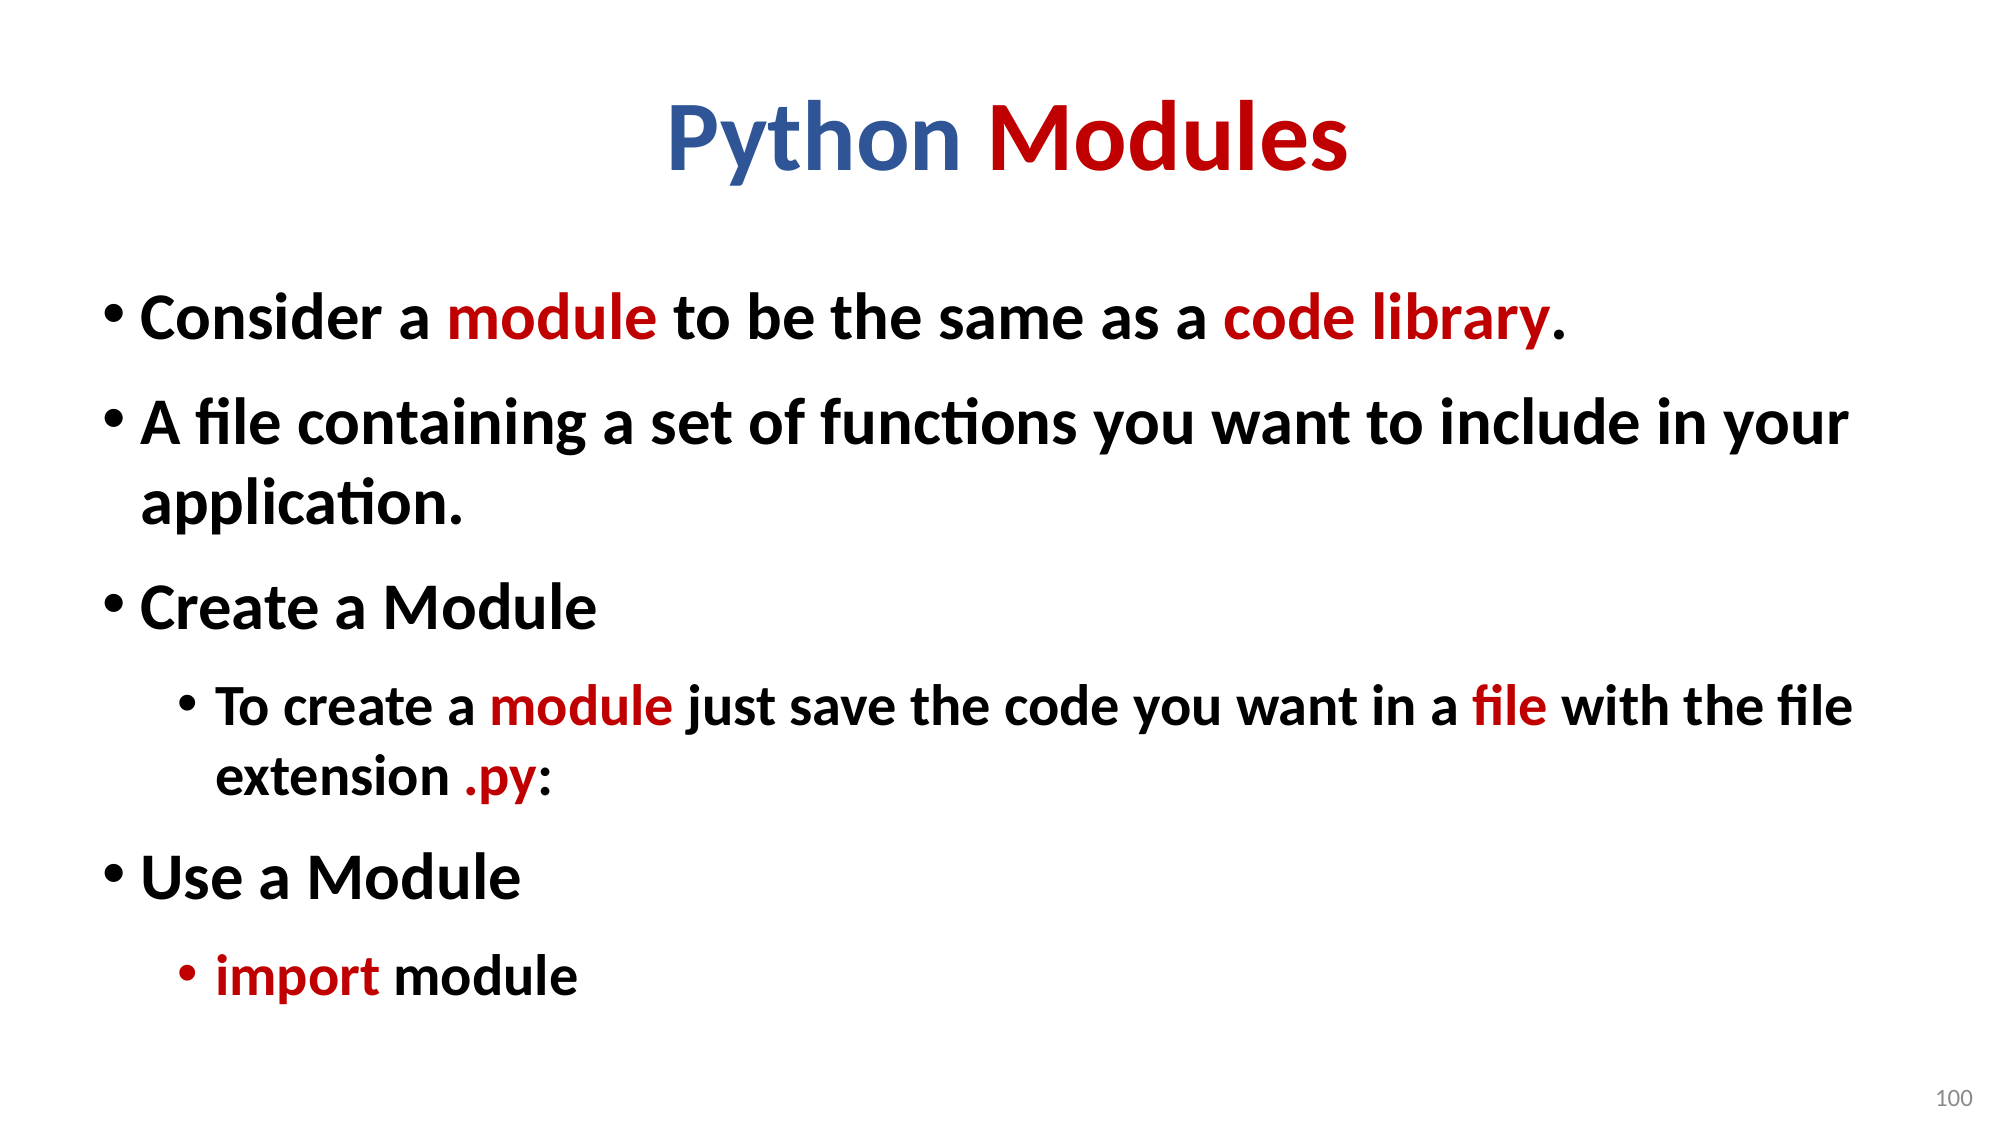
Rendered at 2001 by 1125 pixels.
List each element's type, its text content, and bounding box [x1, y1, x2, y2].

list Consider a module to be the same as a code library. A file containing a set of functions you want to include in your application. Create a Module To create a module just save the code you want in a file with the file extension .py: Use a Module import module [87, 264, 1929, 1043]
slide_number 100 [1830, 1076, 1989, 1116]
title Python Modules [87, 22, 1929, 240]
